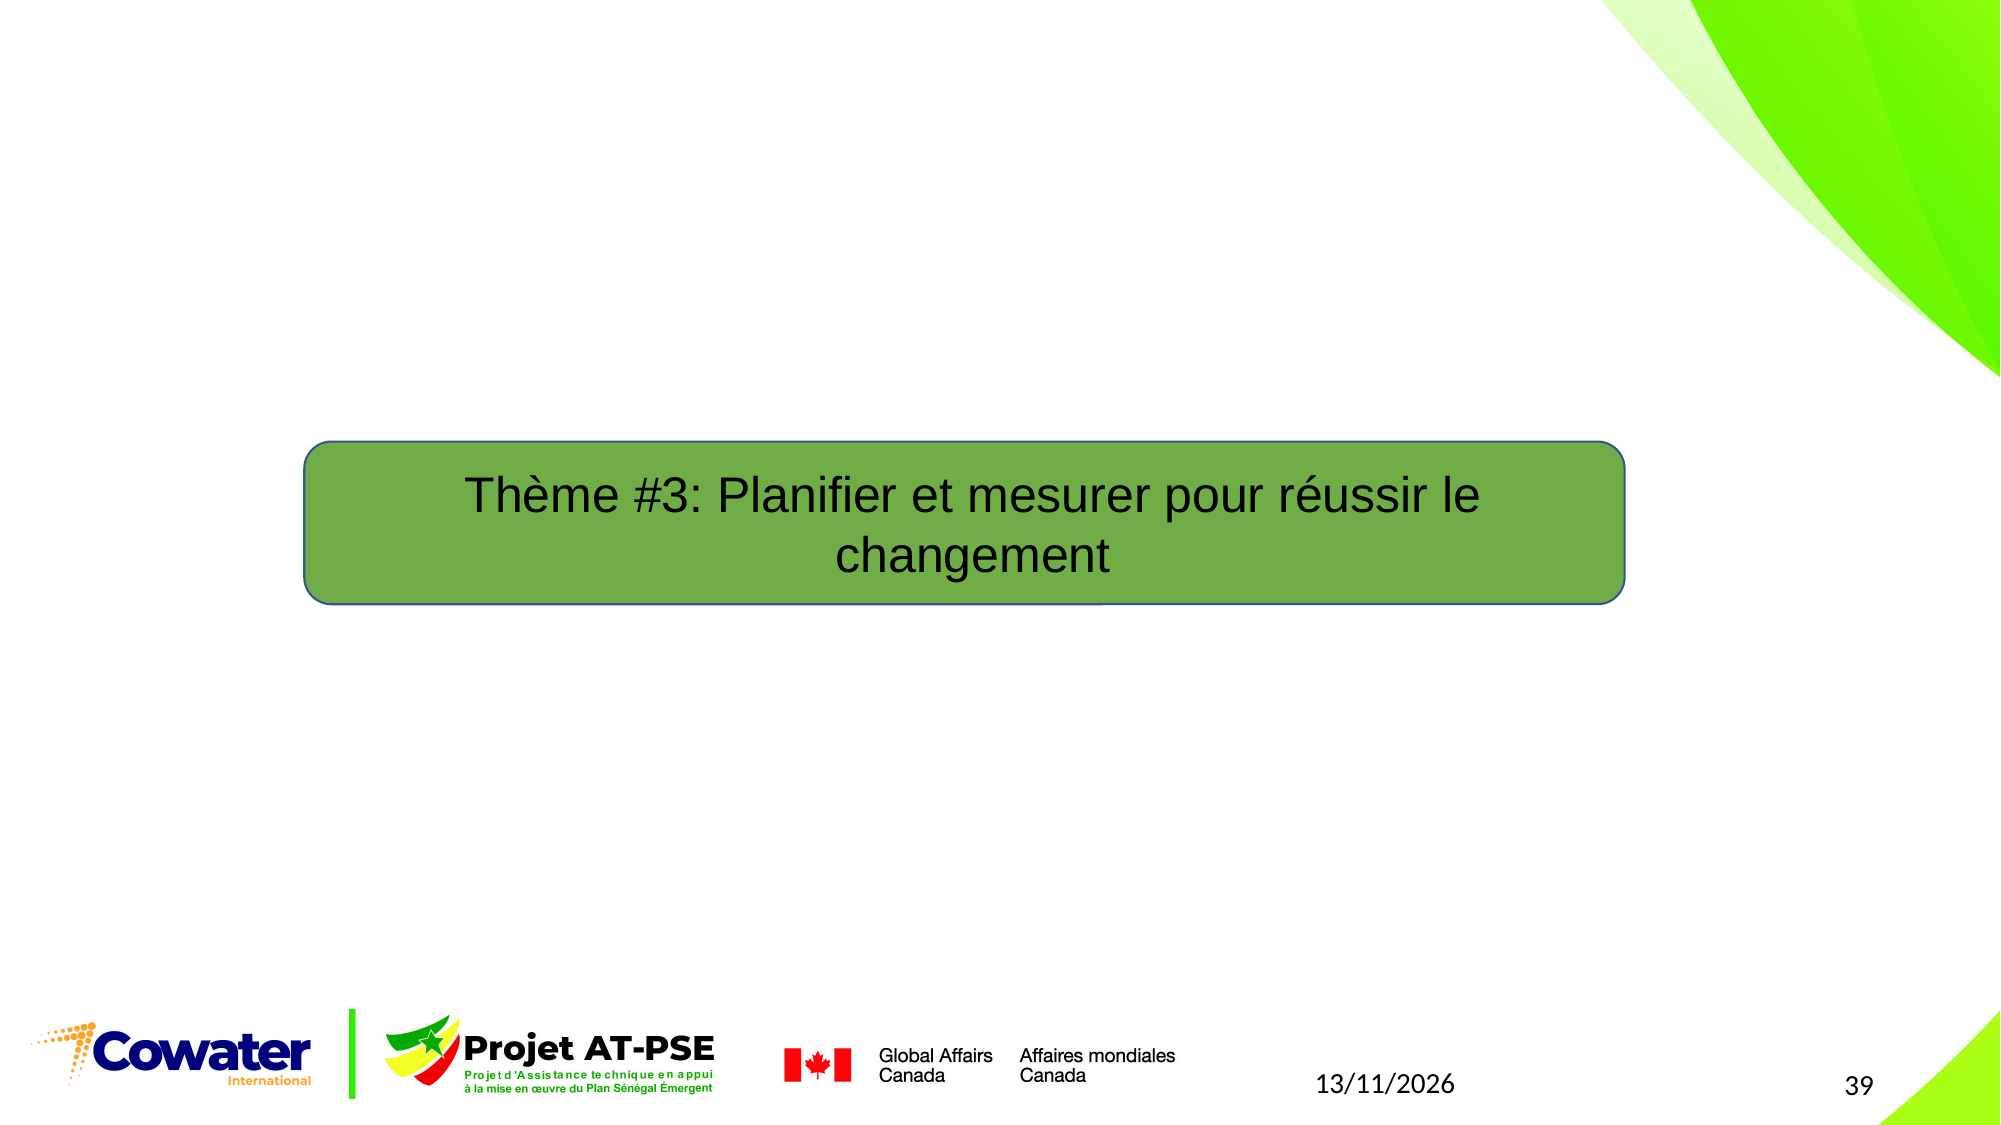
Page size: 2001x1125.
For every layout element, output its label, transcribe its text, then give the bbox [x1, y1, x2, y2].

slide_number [1299, 1057, 1750, 1118]
text_box Thème #3: Planifier et mesurer pour réussir le changement [303, 440, 1626, 606]
picture [0, 0, 2000, 1125]
slide_number 39 [1829, 1058, 1996, 1119]
